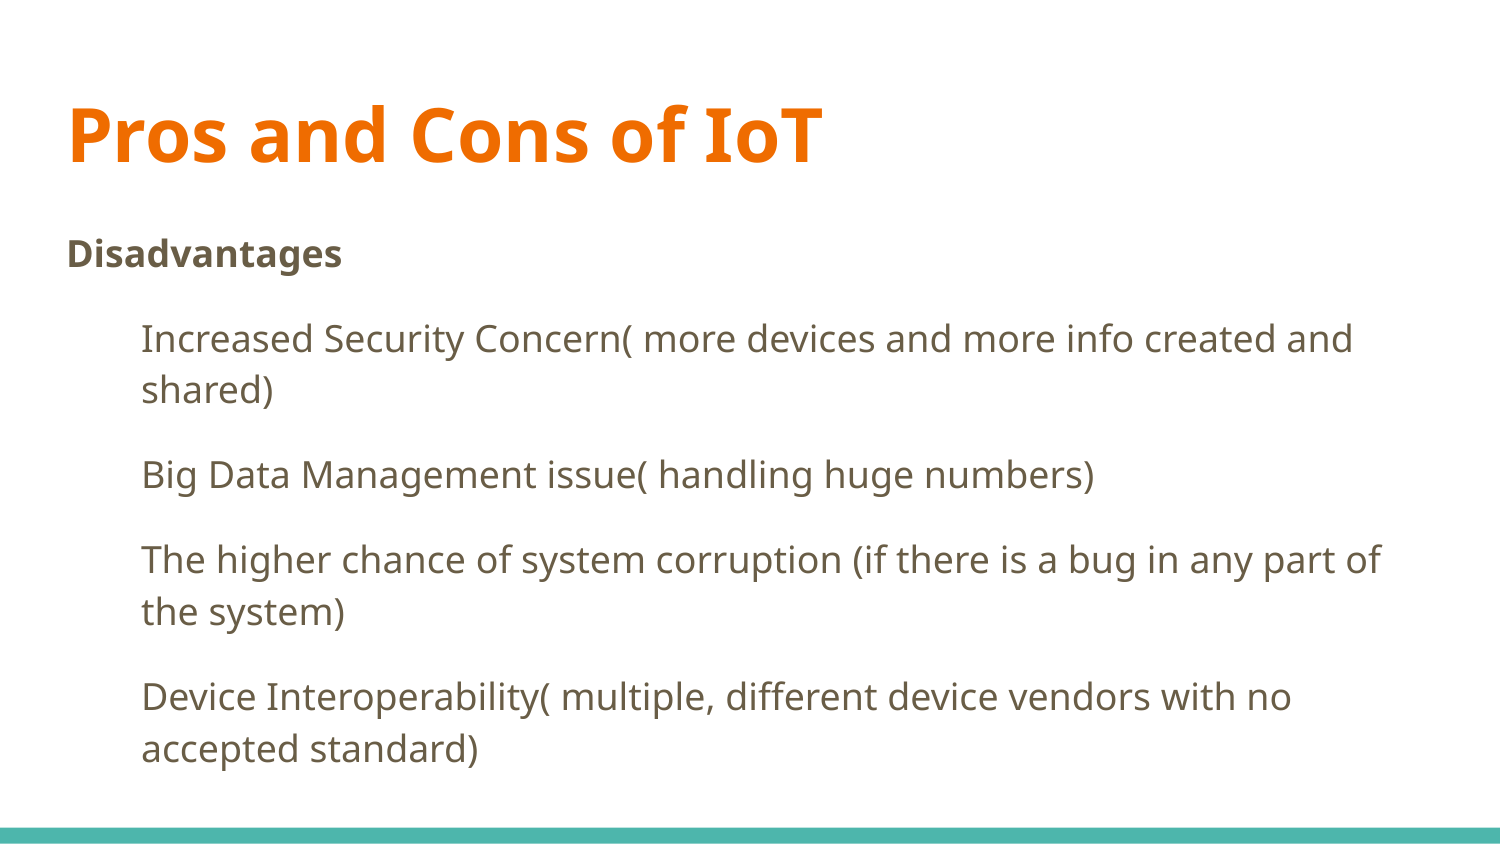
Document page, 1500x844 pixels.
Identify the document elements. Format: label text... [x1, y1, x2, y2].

title Pros and Cons of IoT [51, 72, 1449, 189]
list Disadvantages Increased Security Concern( more devices and more info created and shared) Big Data Management issue( handling huge numbers) The higher chance of system corruption (if there is a bug in any part of the system) Device Interoperability( multiple, different device vendors with no accepted standard) [51, 207, 1449, 750]
